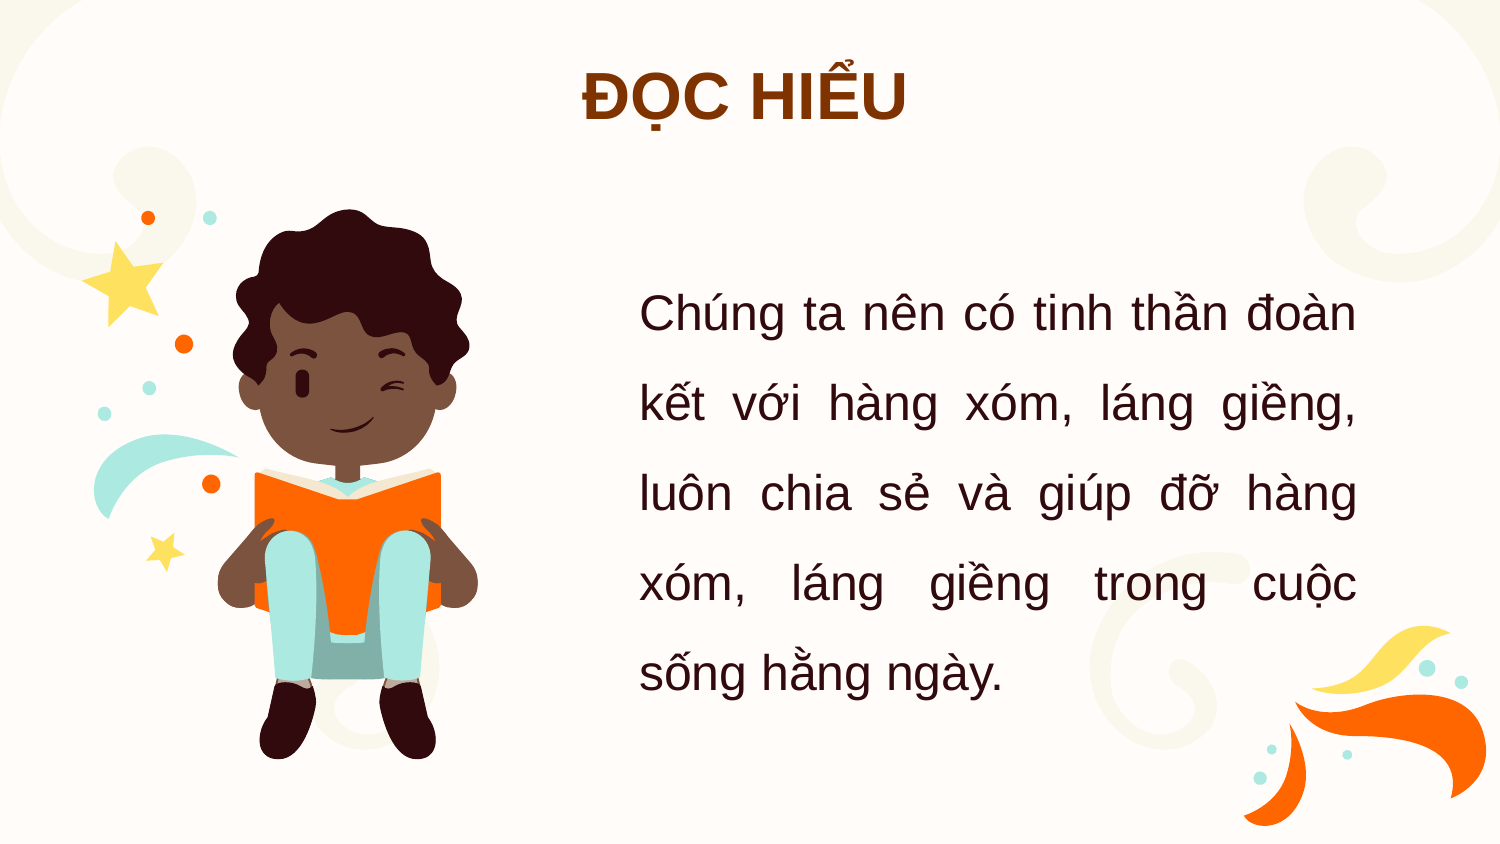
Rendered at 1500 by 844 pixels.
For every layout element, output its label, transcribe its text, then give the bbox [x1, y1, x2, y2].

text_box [74, 209, 478, 760]
text_box ĐỌC HIỂU [567, 45, 924, 140]
subtitle Chúng ta nên có tinh thần đoàn kết với hàng xóm, láng giềng, luôn chia sẻ và giúp đỡ hàng xóm, láng giềng trong cuộc sống hằng ngày. [624, 235, 1374, 447]
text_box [1226, 619, 1500, 831]
